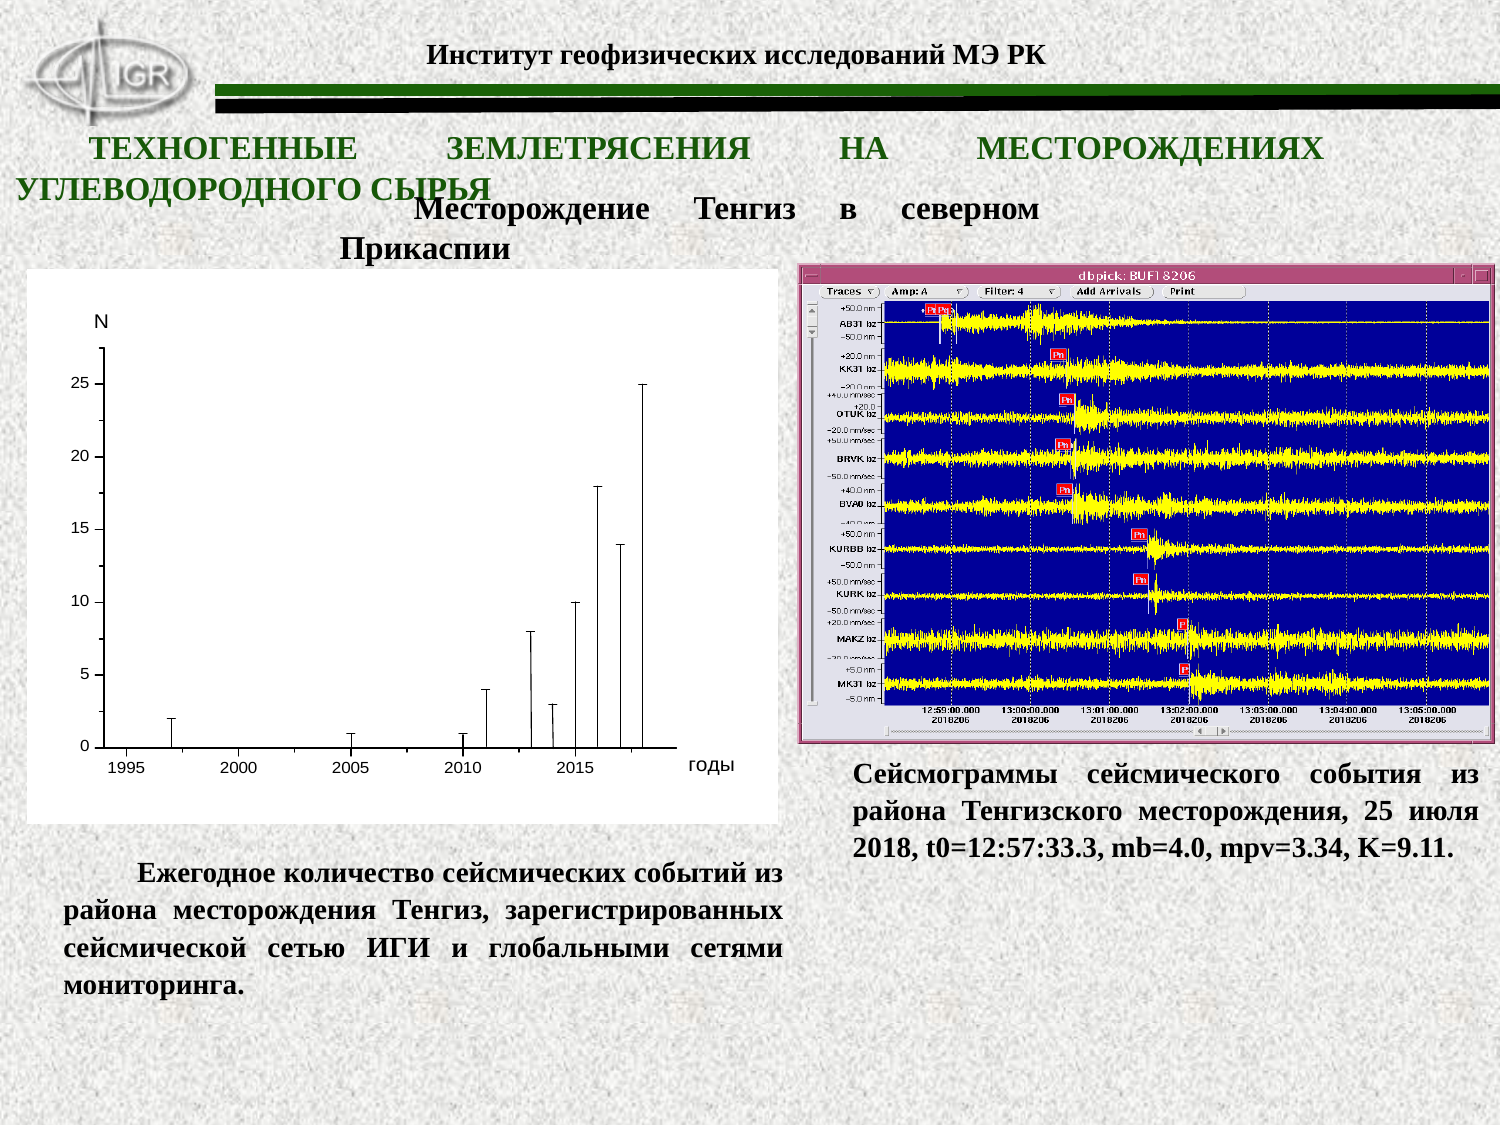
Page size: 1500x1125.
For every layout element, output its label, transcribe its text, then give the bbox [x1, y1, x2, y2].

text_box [26, 268, 779, 825]
text_box Институт геофизических исследований МЭ РК [411, 27, 1062, 78]
text_box Сейсмограммы сейсмического события из района Тенгизского месторождения, 25 июля 2018, t0=12:57:33.3, mb=4.0, mpv=3.34, K=9.11. [837, 750, 1495, 872]
text_box Ежегодное количество сейсмических событий из района месторождения Тенгиз, зарегистрированных сейсмической сетью ИГИ и глобальными сетями мониторинга. [48, 843, 799, 1008]
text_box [215, 101, 1500, 107]
picture [0, 138, 1500, 1125]
text_box Месторождение Тенгиз в северном Прикаспии [324, 178, 1056, 234]
text_box Техногенные землетрясения на месторождениях углеводородного сырья [0, 119, 1341, 214]
picture [0, 0, 1500, 137]
